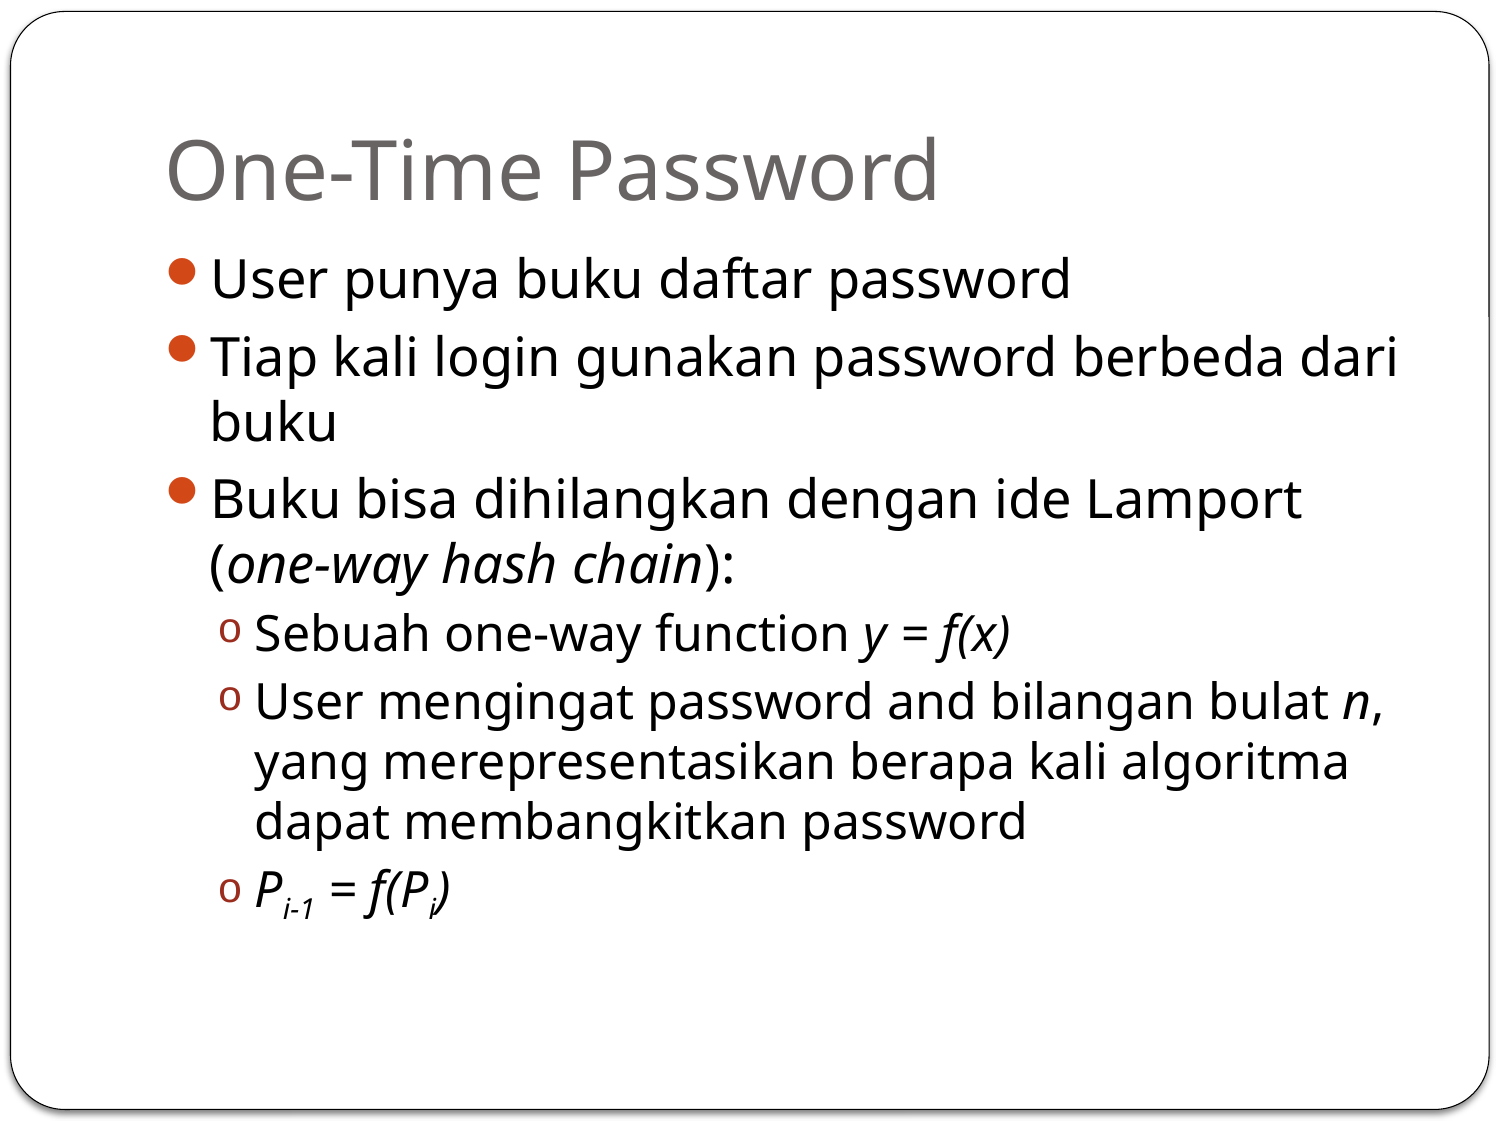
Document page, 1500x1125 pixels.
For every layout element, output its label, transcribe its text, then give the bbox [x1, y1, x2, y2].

list User punya buku daftar password Tiap kali login gunakan password berbeda dari buku Buku bisa dihilangkan dengan ide Lamport (one-way hash chain): Sebuah one-way function y = f(x) User mengingat password and bilangan bulat n, yang merepresentasikan berapa kali algoritma dapat membangkitkan password Pi-1 = f(Pi) [150, 237, 1425, 988]
title One-Time Password [150, 45, 1425, 233]
